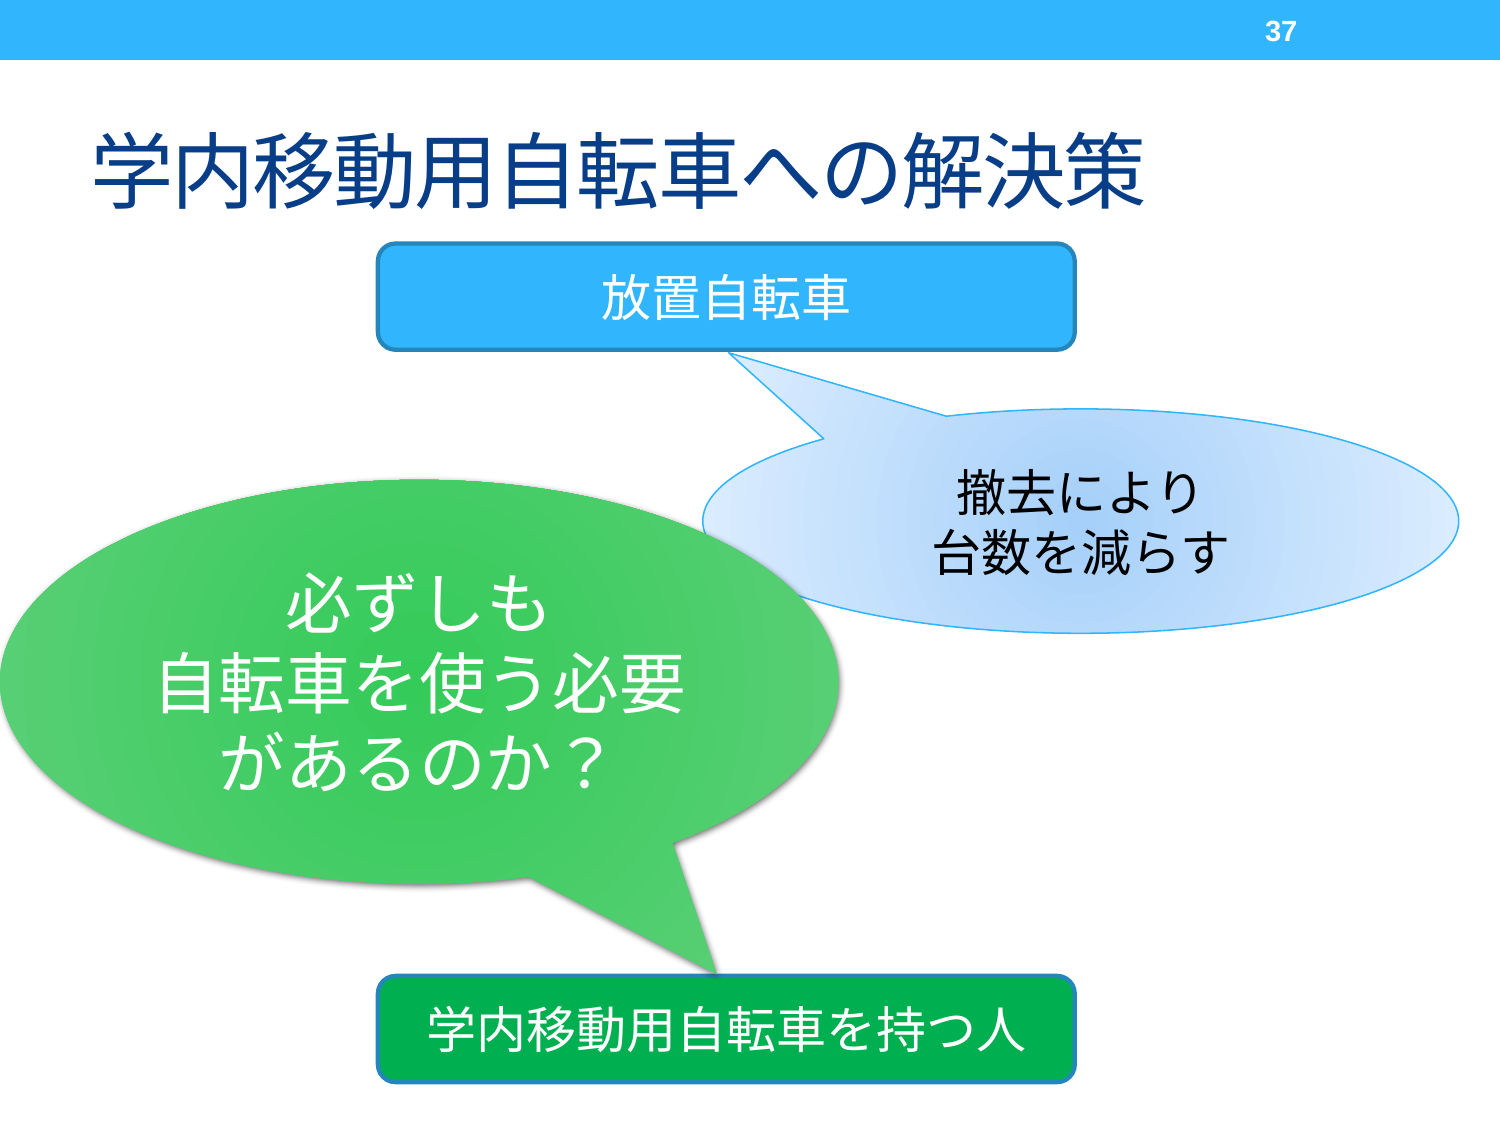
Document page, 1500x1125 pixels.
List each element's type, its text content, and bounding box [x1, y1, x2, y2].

slide_number 37 [1250, 3, 1425, 57]
title 学内移動用自転車への解決策 [75, 87, 1425, 250]
text_box 必ずしも 自転車を使う必要があるのか？ [0, 479, 839, 975]
text_box 撤去により 台数を減らす [701, 352, 1460, 635]
text_box 学内移動用自転車を持つ人 [375, 973, 1077, 1085]
text_box 放置自転車 [375, 241, 1077, 352]
